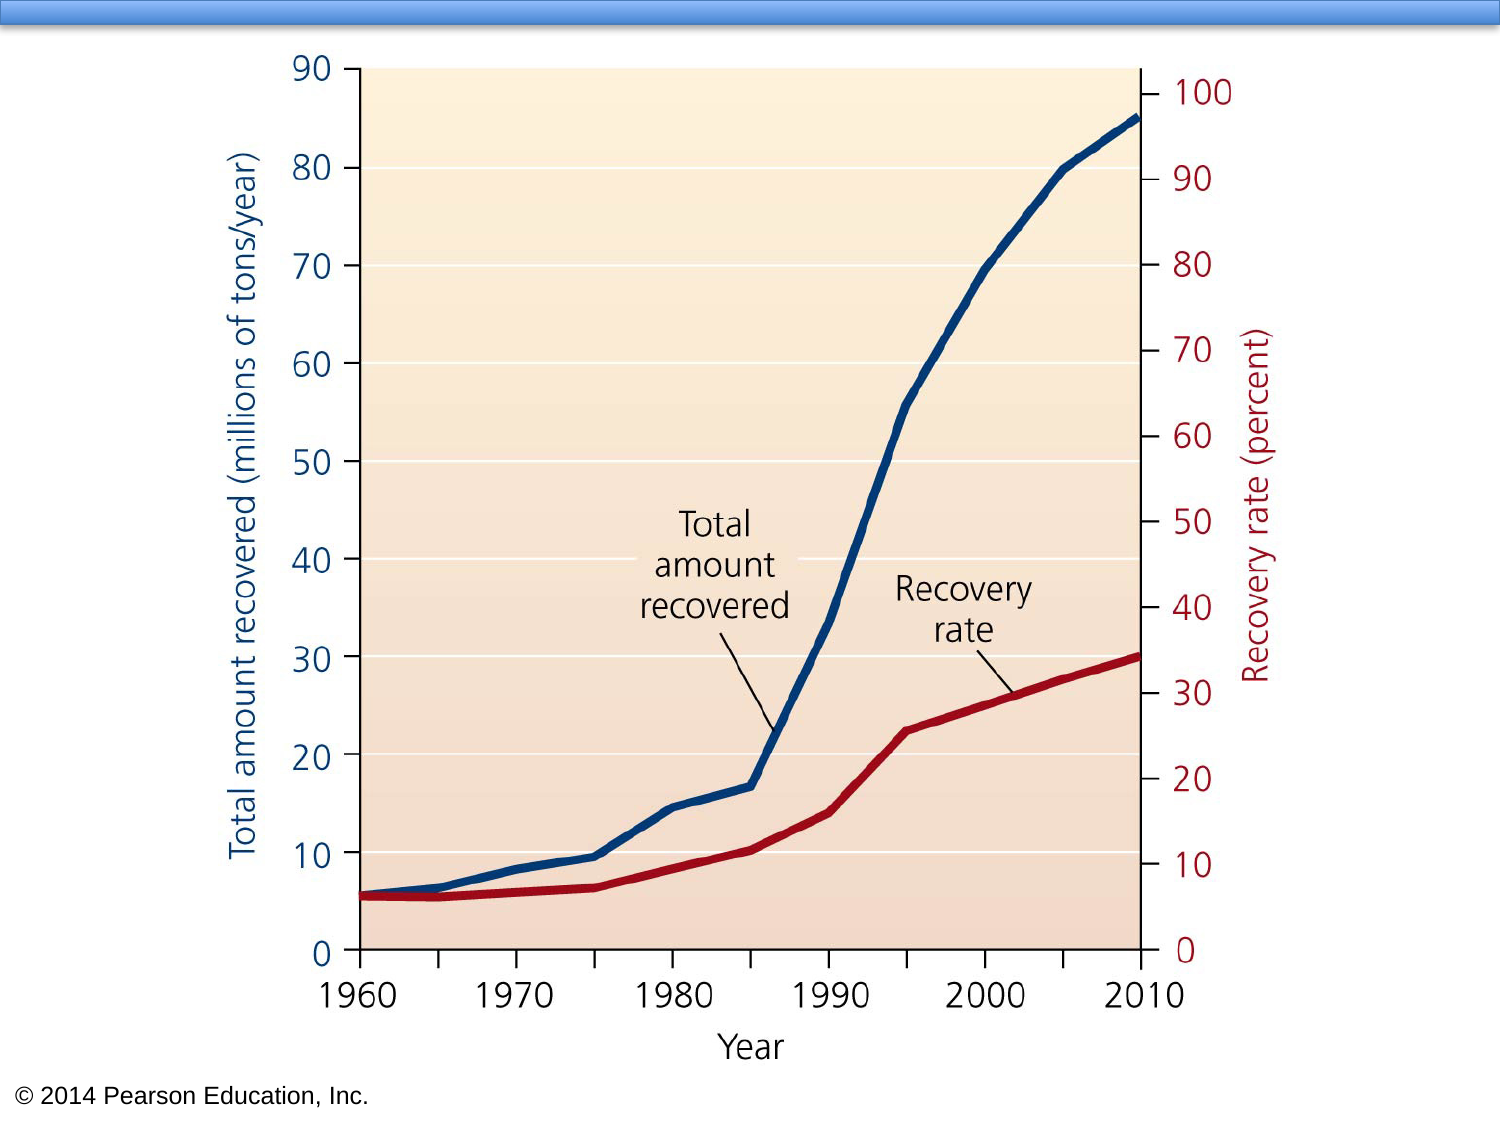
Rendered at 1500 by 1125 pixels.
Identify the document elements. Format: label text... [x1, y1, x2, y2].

picture [218, 49, 1282, 1066]
footer © 2014 Pearson Education, Inc. [0, 1065, 475, 1125]
